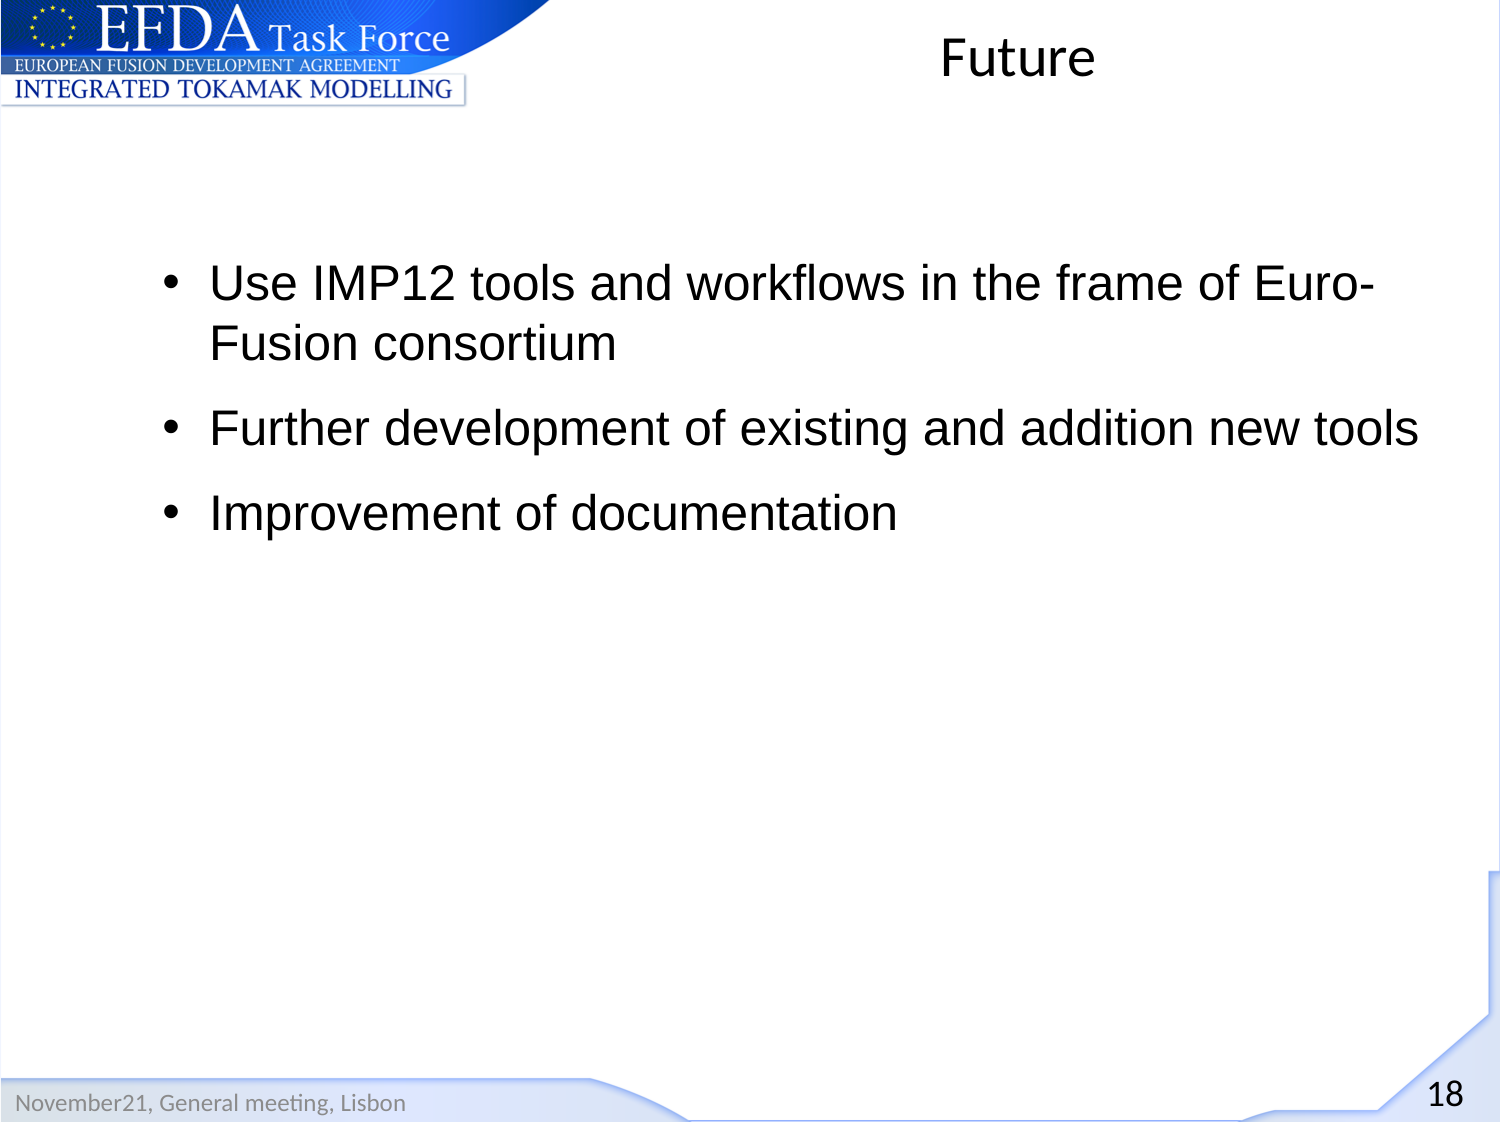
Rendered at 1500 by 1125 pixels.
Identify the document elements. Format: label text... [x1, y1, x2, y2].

slide_number 18 [1411, 1061, 1500, 1125]
picture [0, 0, 1500, 1122]
title Future [537, 0, 1500, 106]
text_box Use IMP12 tools and workflows in the frame of Euro-Fusion consortium Further development of existing and addition new tools Improvement of documentation [147, 243, 1459, 549]
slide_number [0, 1082, 585, 1120]
